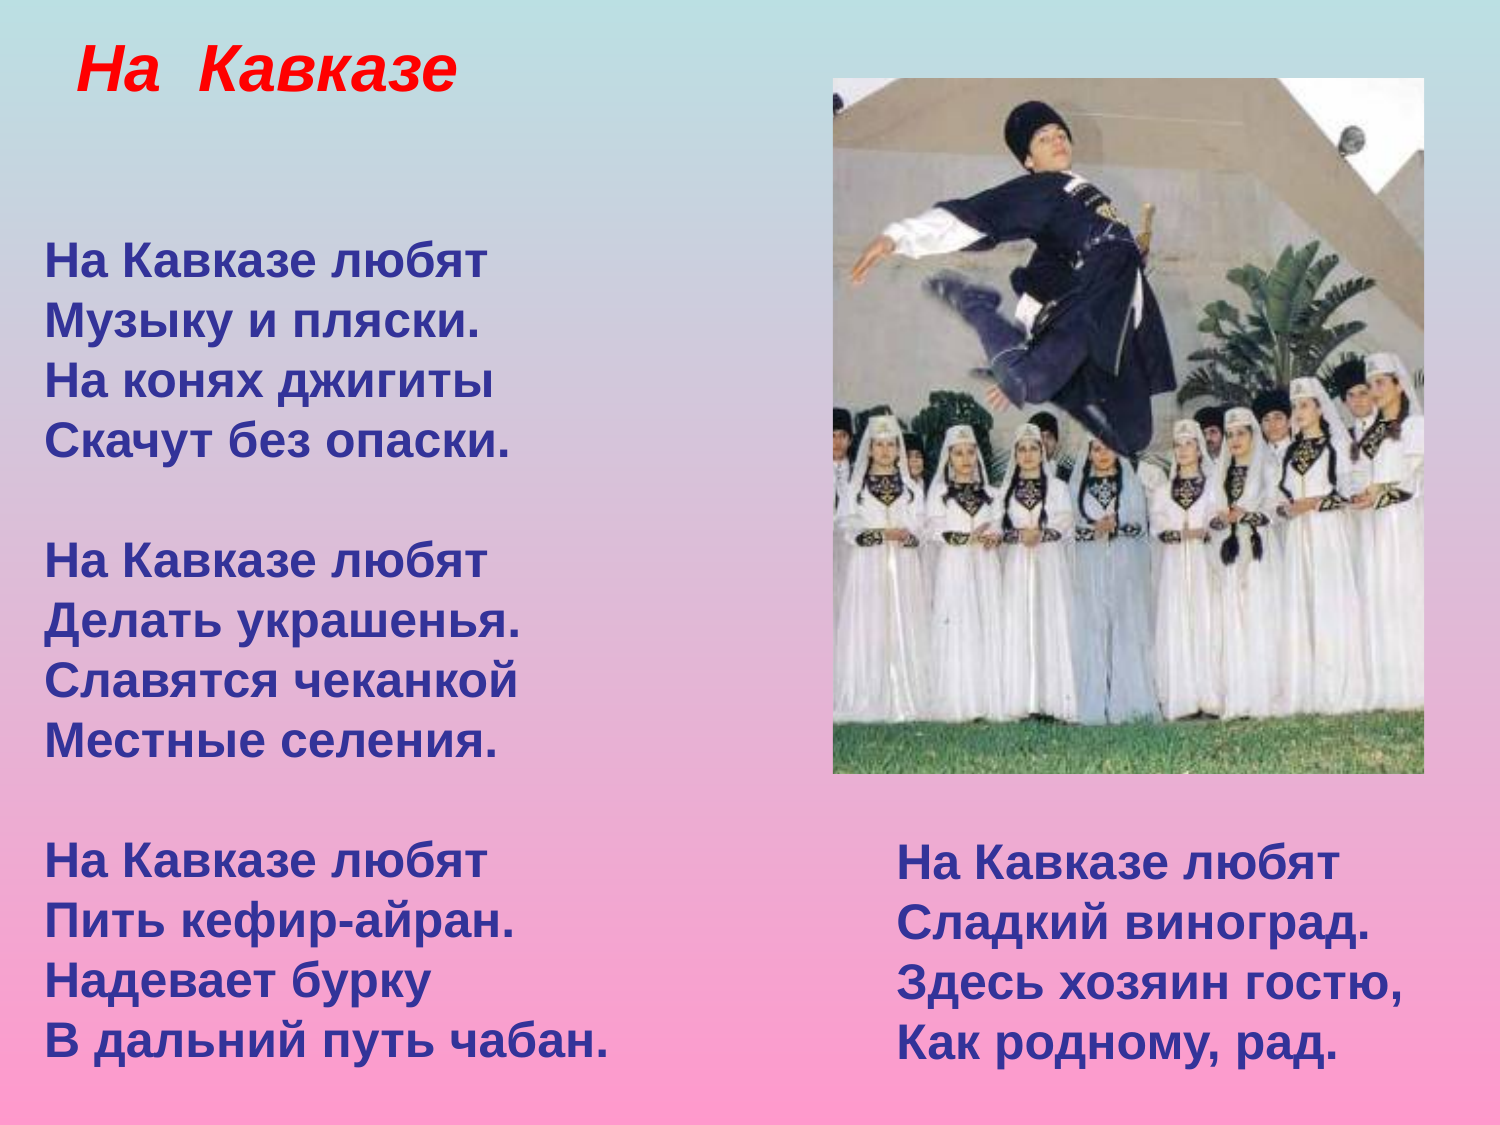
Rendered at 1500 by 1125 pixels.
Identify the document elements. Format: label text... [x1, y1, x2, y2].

text_box На Кавказе [61, 17, 475, 113]
text_box На Кавказе любят Музыку и пляски. На конях джигиты Скачут без опаски. На Кавказе любят Делать украшенья. Славятся чеканкой Местные селения. На Кавказе любят Пить кефир-айран. Надевает бурку В дальний путь чабан. [29, 219, 632, 1125]
picture [832, 78, 1425, 774]
text_box На Кавказе любят Сладкий виноград. Здесь хозяин гостю, Как родному, рад. [881, 822, 1419, 1078]
